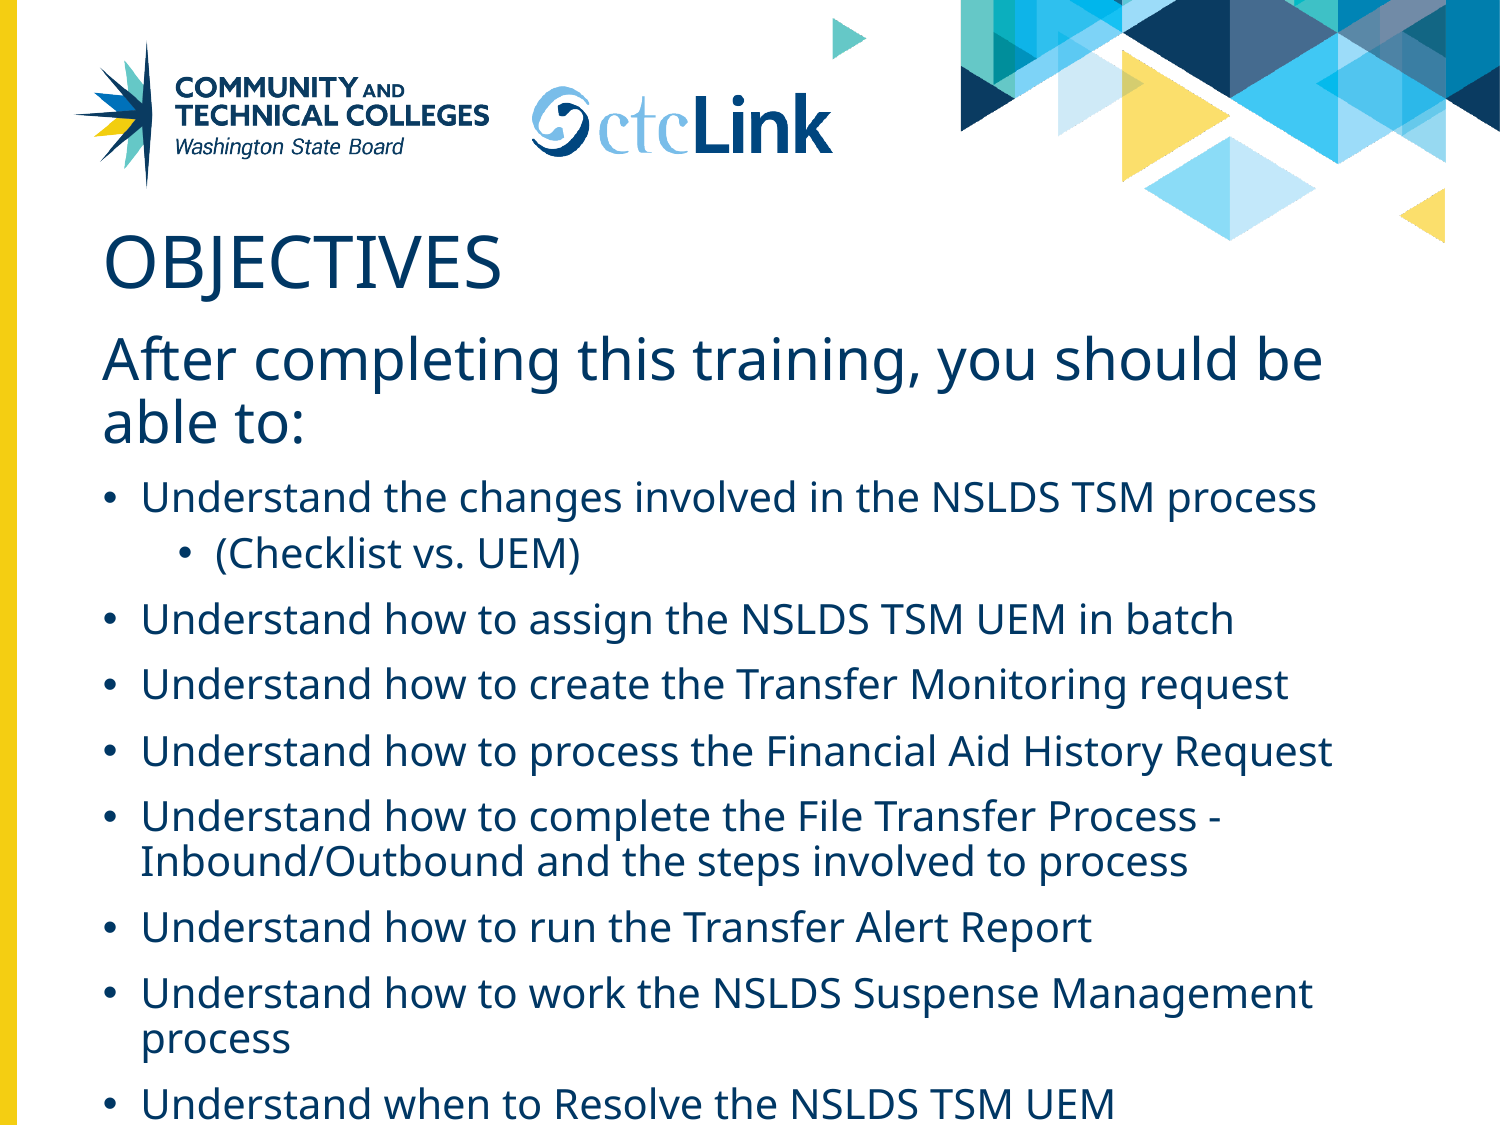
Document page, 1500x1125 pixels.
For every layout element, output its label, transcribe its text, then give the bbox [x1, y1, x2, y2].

title Objectives [88, 218, 1456, 322]
list After completing this training, you should be able to: Understand the changes involved in the NSLDS TSM process (Checklist vs. UEM) Understand how to assign the NSLDS TSM UEM in batch Understand how to create the Transfer Monitoring request Understand how to process the Financial Aid History Request Understand how to complete the File Transfer Process - Inbound/Outbound and the steps involved to process Understand how to run the Transfer Alert Report Understand how to work the NSLDS Suspense Management process Understand when to Resolve the NSLDS TSM UEM Understand how to run NSLDS Push [88, 322, 1456, 940]
picture [17, 0, 1500, 243]
